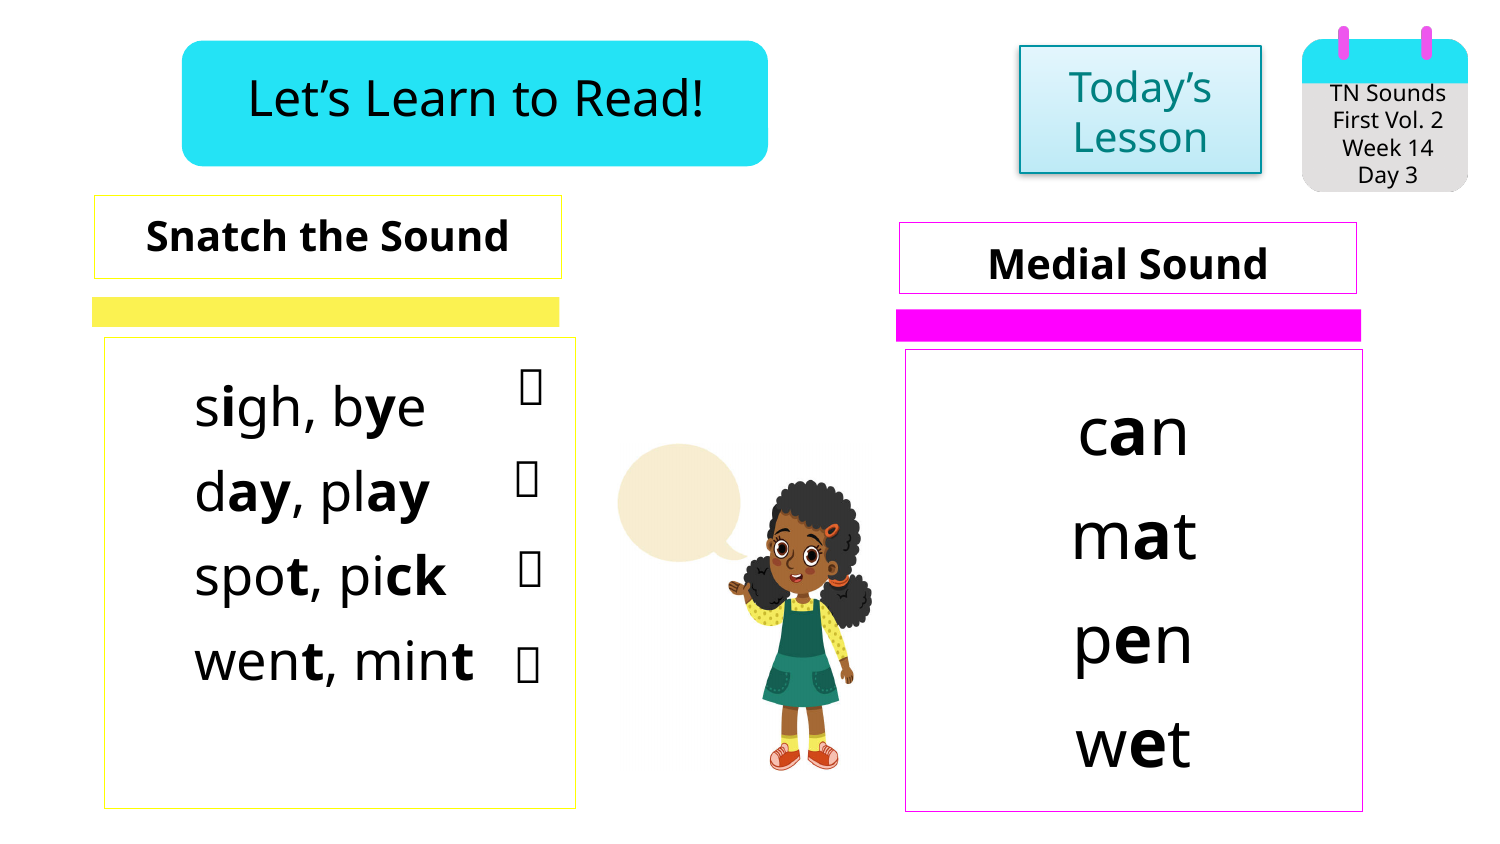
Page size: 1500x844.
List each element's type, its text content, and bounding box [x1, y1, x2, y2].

text_box Let’s Learn to Read! [232, 51, 748, 151]
text_box Medial Sound [899, 222, 1357, 294]
text_box [92, 297, 560, 327]
text_box [1063, 71, 1274, 197]
text_box [181, 40, 769, 167]
text_box Snatch the Sound [94, 195, 562, 279]
text_box sigh, bye day, play spot, pick went, mint [104, 337, 576, 809]
text_box  [497, 440, 558, 516]
text_box Today’s Lesson [1019, 45, 1262, 174]
text_box  [500, 530, 561, 606]
text_box  [501, 347, 562, 423]
text_box [896, 309, 1362, 342]
text_box  [498, 625, 559, 701]
picture [617, 443, 872, 772]
text_box can mat pen wet [905, 349, 1363, 812]
picture [1302, 25, 1468, 192]
